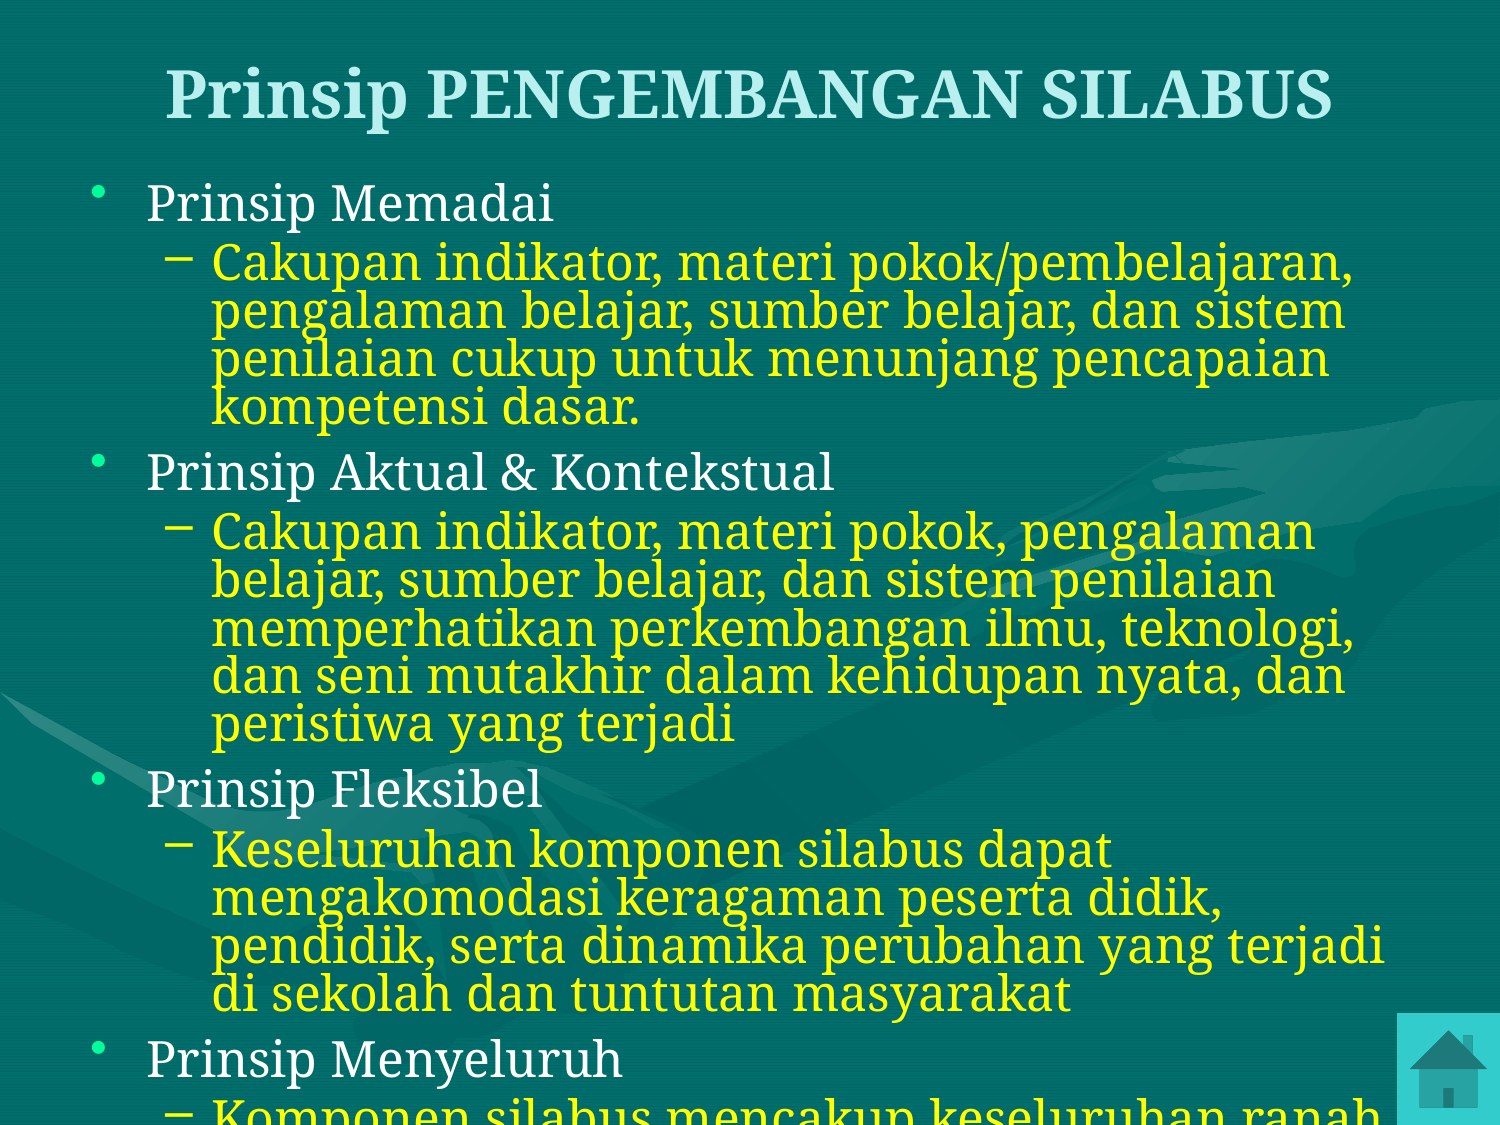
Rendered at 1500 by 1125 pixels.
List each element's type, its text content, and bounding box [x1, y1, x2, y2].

list Prinsip Memadai Cakupan indikator, materi pokok/pembelajaran, pengalaman belajar, sumber belajar, dan sistem penilaian cukup untuk menunjang pencapaian kompetensi dasar. Prinsip Aktual & Kontekstual Cakupan indikator, materi pokok, pengalaman belajar, sumber belajar, dan sistem penilaian memperhatikan perkembangan ilmu, teknologi, dan seni mutakhir dalam kehidupan nyata, dan peristiwa yang terjadi Prinsip Fleksibel Keseluruhan komponen silabus dapat mengakomodasi keragaman peserta didik, pendidik, serta dinamika perubahan yang terjadi di sekolah dan tuntutan masyarakat Prinsip Menyeluruh Komponen silabus mencakup keseluruhan ranah kompetensi (kognitif, afektif, dan psikomotor) [74, 168, 1426, 1082]
title Prinsip PENGEMBANGAN SILABUS [74, 44, 1426, 140]
text_box [1397, 1013, 1500, 1125]
